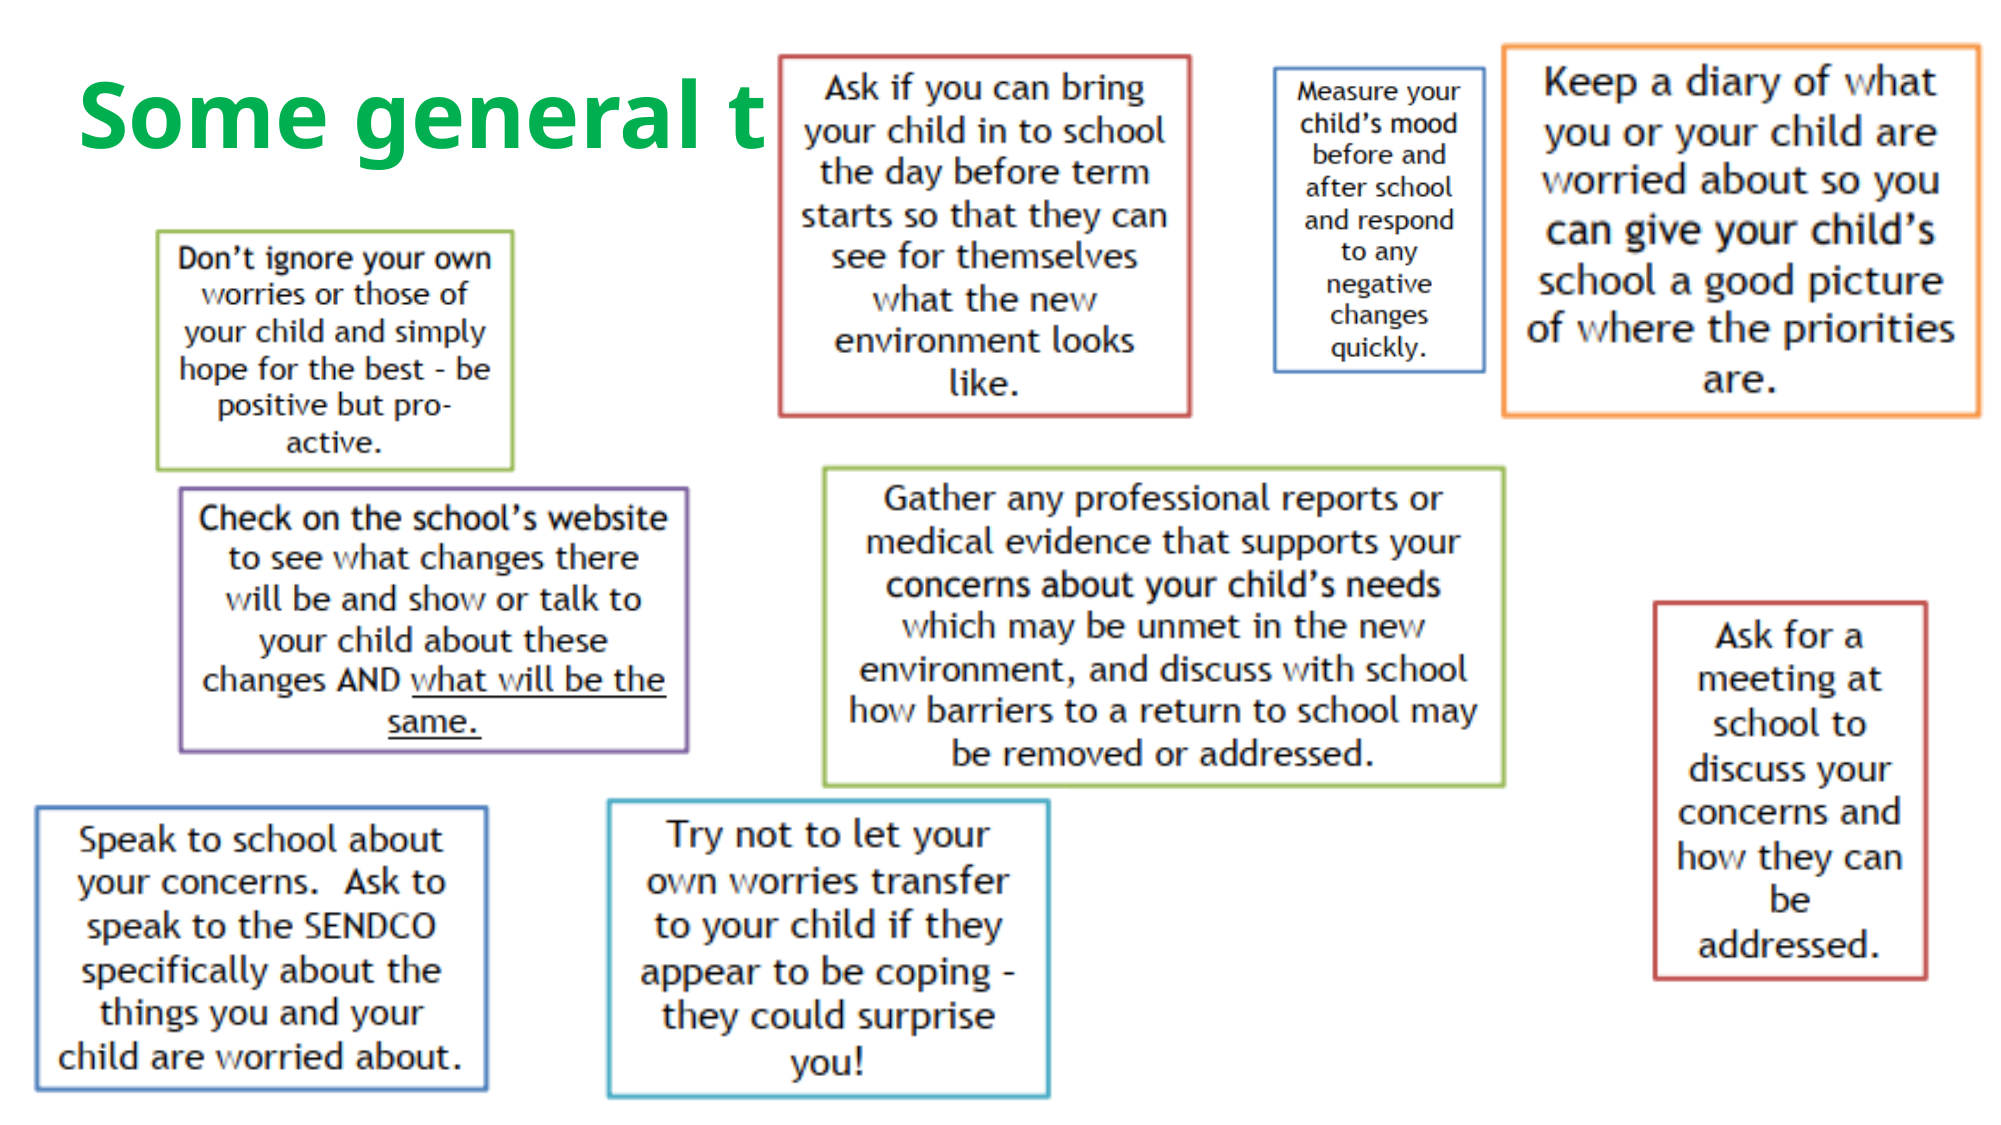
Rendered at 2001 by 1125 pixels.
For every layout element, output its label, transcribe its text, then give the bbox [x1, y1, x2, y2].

picture [140, 212, 702, 766]
picture [769, 41, 1212, 435]
title Some general tips [63, 9, 1789, 228]
picture [586, 440, 1521, 1125]
picture [1631, 582, 1946, 994]
picture [1268, 22, 2000, 428]
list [23, 787, 505, 1105]
